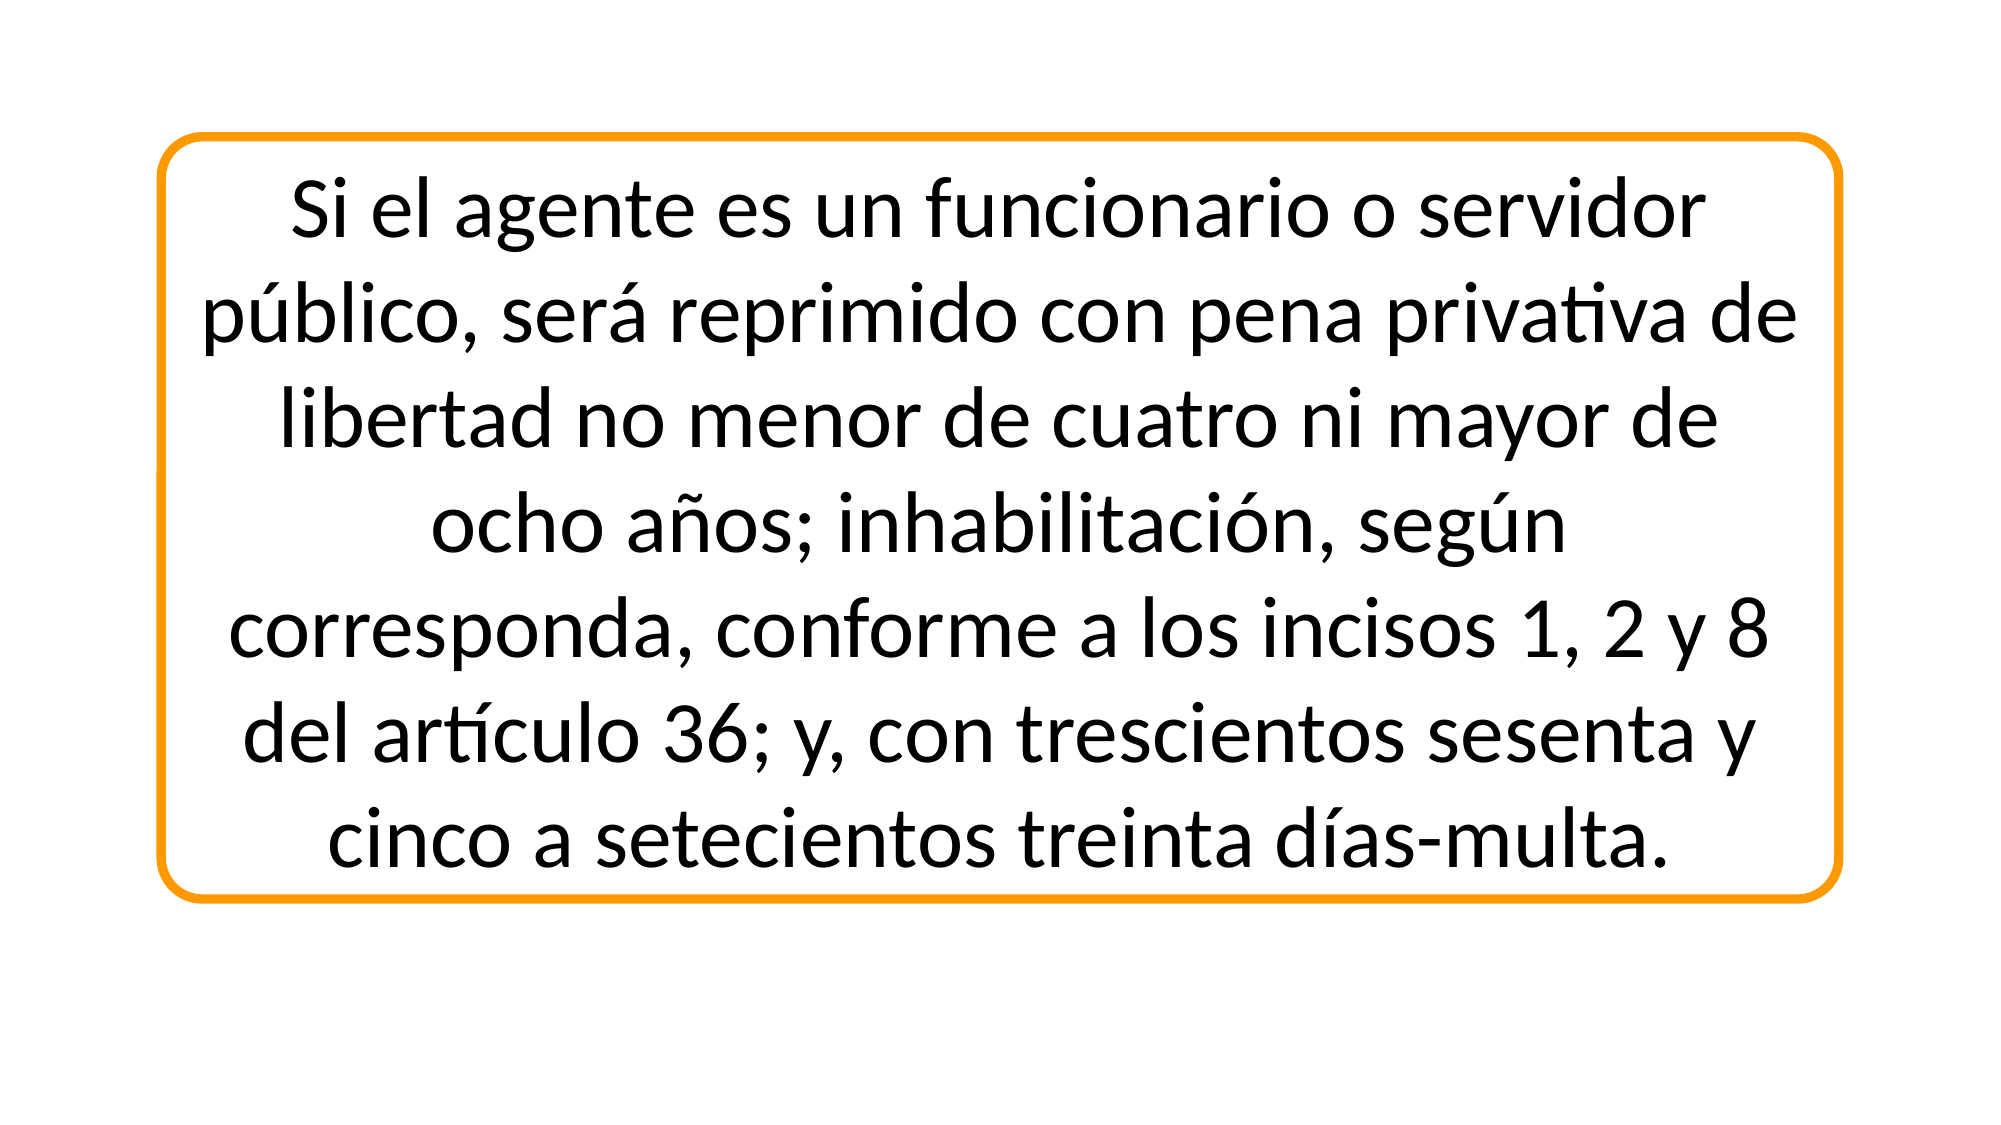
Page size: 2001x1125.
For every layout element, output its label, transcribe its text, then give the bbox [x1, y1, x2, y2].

text_box Si el agente es un funcionario o servidor público, será reprimido con pena privativa de libertad no menor de cuatro ni mayor de ocho años; inhabilitación, según corresponda, conforme a los incisos 1, 2 y 8 del artículo 36; y, con trescientos sesenta y cinco a setecientos treinta días-multa. [161, 136, 1839, 900]
